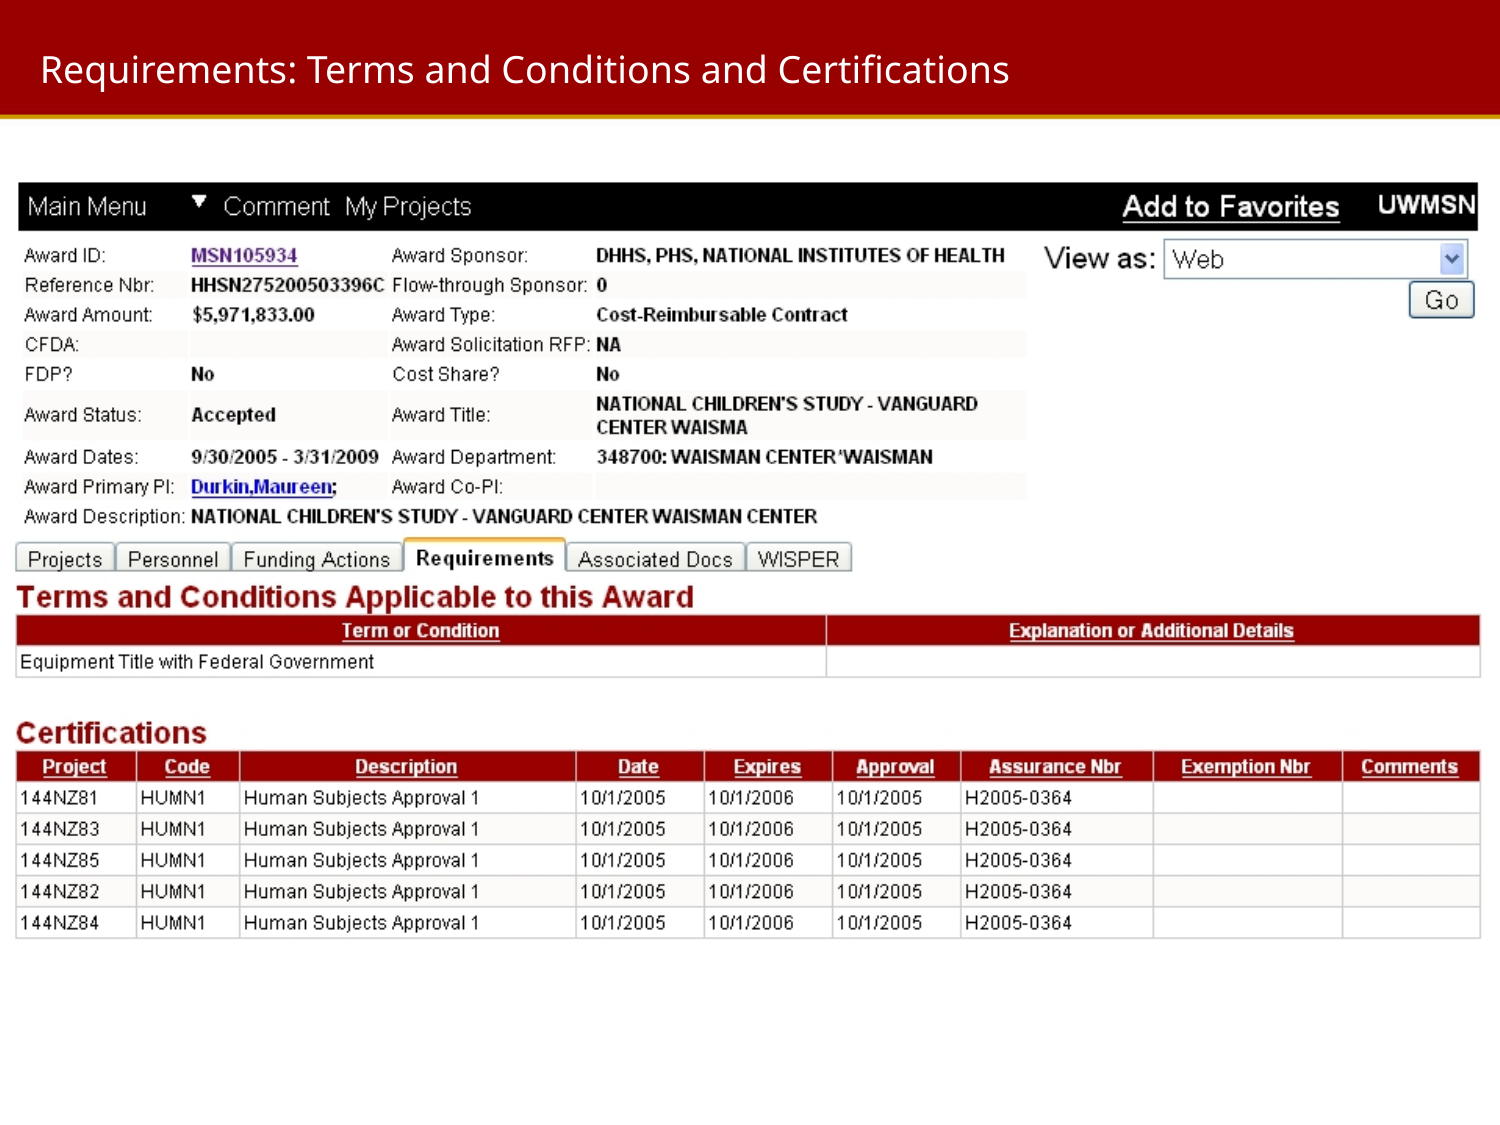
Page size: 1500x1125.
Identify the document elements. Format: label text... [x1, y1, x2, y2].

title Requirements: Terms and Conditions and Certifications [24, 24, 1150, 113]
picture [0, 0, 1500, 1125]
